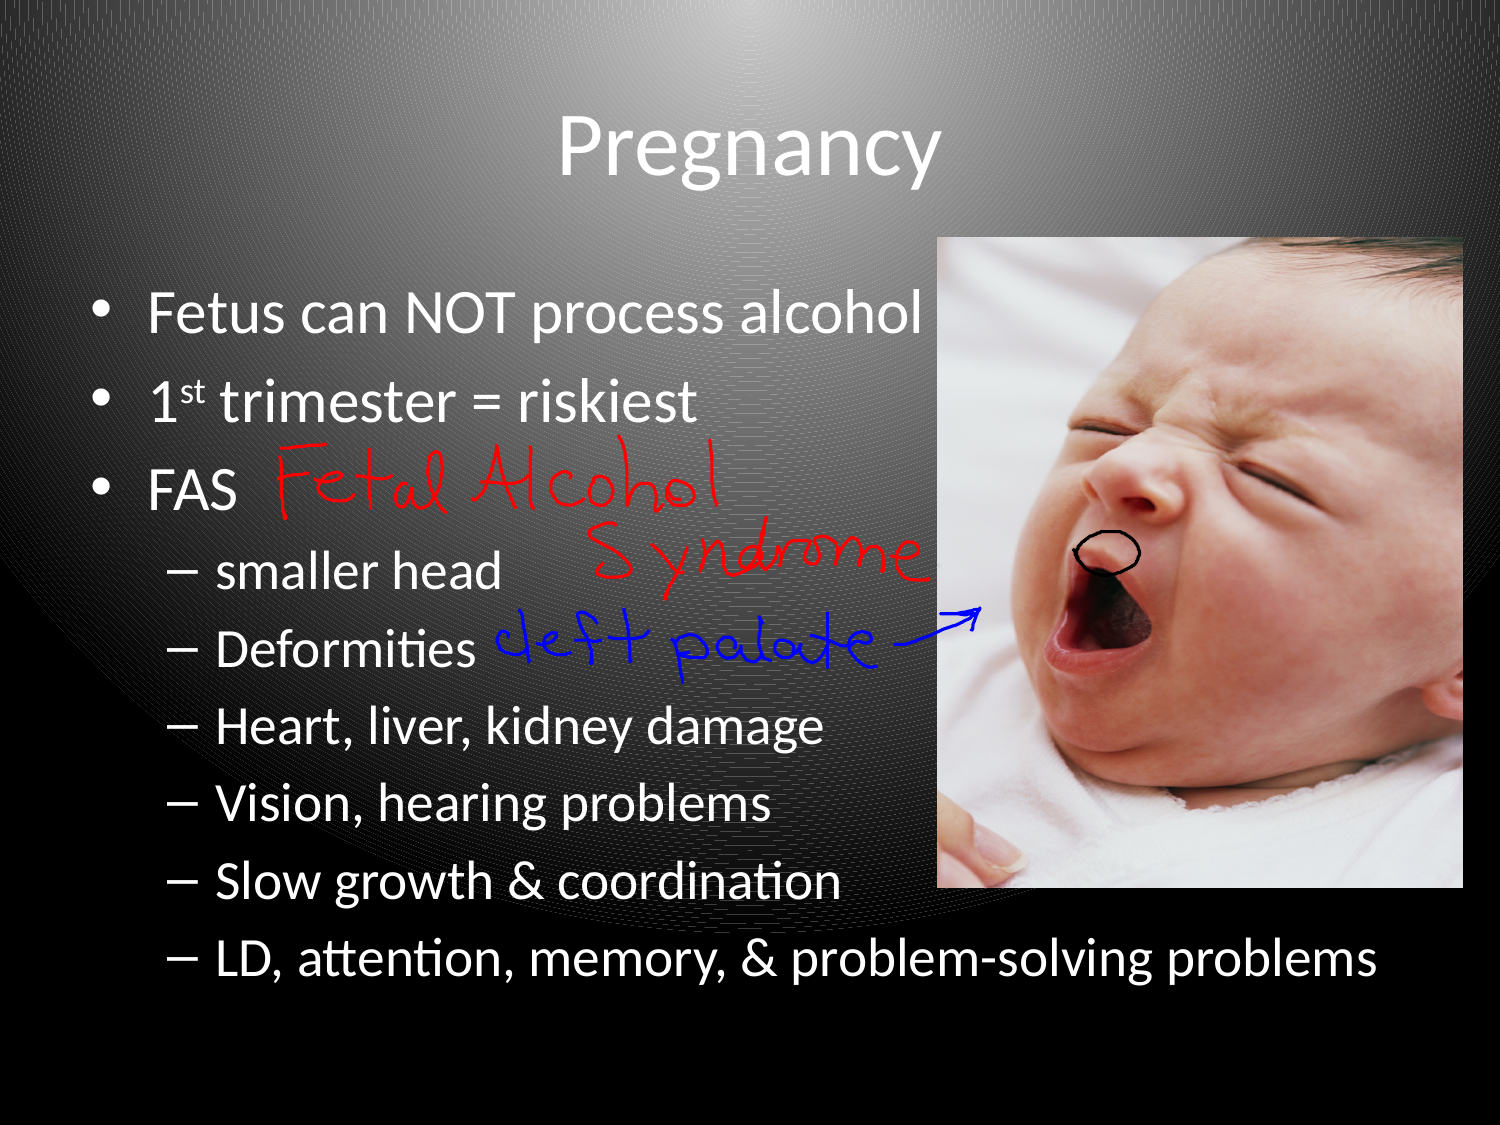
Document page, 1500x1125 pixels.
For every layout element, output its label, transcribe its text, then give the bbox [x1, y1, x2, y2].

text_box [496, 607, 981, 683]
list Fetus can NOT process alcohol 1st trimester = riskiest FAS smaller head Deformities Heart, liver, kidney damage Vision, hearing problems Slow growth & coordination LD, attention, memory, & problem-solving problems [74, 262, 1426, 1006]
picture [937, 237, 1463, 888]
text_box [276, 434, 929, 600]
title Pregnancy [74, 44, 1426, 233]
